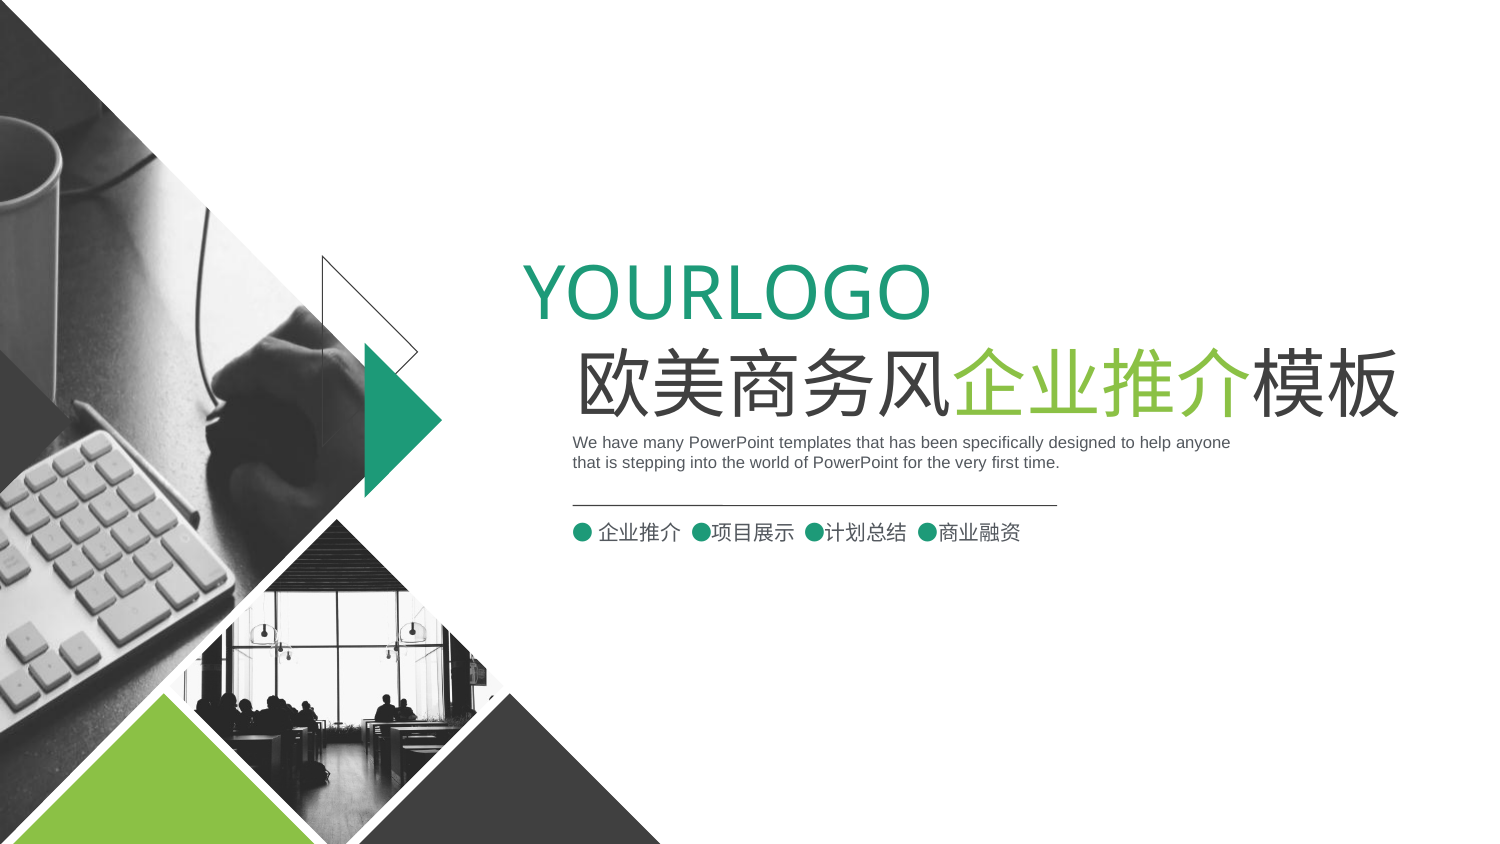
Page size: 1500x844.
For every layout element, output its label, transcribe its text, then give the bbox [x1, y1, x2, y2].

text_box ●企业推介 ●项目展示 ●计划总结 ●商业融资 [572, 519, 1058, 545]
text_box [0, 0, 364, 844]
text_box [322, 256, 418, 447]
text_box 欧美商务风企业推介模板 [576, 336, 1402, 428]
text_box [169, 519, 504, 844]
text_box We have many PowerPoint templates that has been specifically designed to help anyone that is stepping into the world of PowerPoint for the very first time. [572, 432, 1235, 473]
text_box [0, 349, 72, 494]
text_box [13, 693, 315, 844]
text_box [359, 693, 661, 844]
text_box [364, 342, 442, 498]
text_box YOURLOGO [523, 244, 934, 335]
